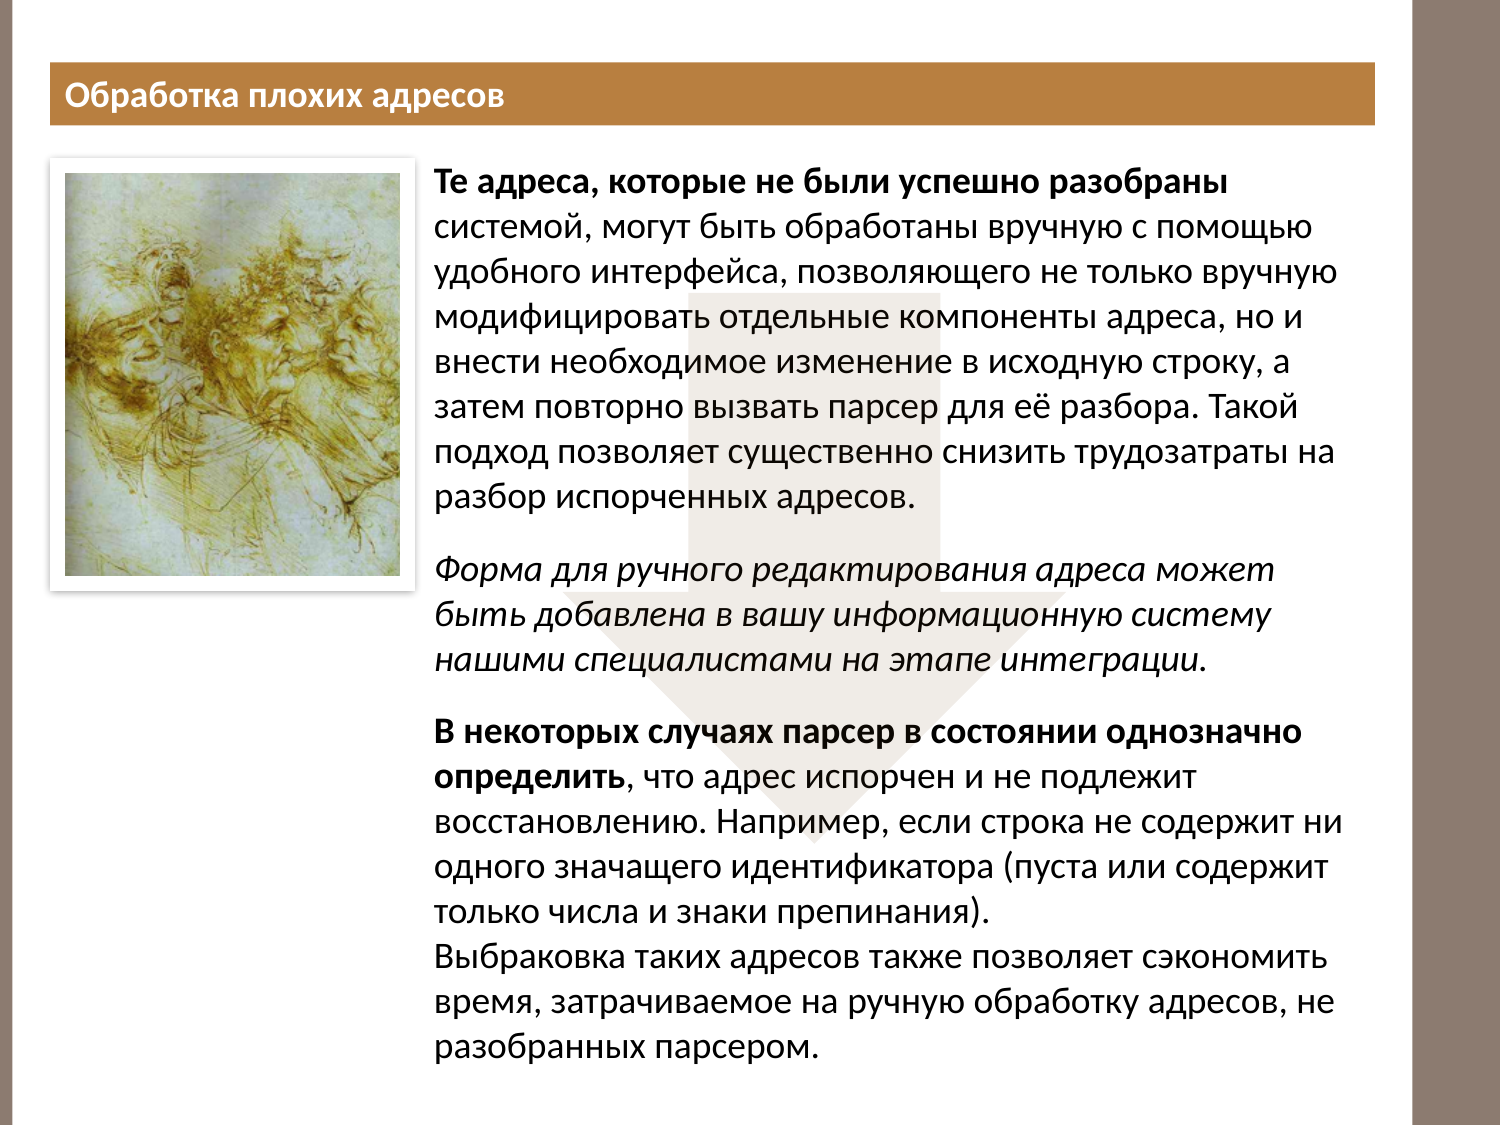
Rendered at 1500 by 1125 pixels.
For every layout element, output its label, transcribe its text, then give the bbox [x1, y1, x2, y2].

picture [64, 172, 401, 577]
text_box [559, 289, 1070, 848]
text_box Те адреса, которые не были успешно разобраны системой, могут быть обработаны вручную с помощью удобного интерфейса, позволяющего не только вручную модифицировать отдельные компоненты адреса, но и внести необходимое изменение в исходную строку, а затем повторно вызвать парсер для её разбора. Такой подход позволяет существенно снизить трудозатраты на разбор испорченных адресов. Форма для ручного редактирования адреса может быть добавлена в вашу информационную систему нашими специалистами на этапе интеграции. В некоторых случаях парсер в состоянии однозначно определить, что адрес испорчен и не подлежит восстановлению. Например, если строка не содержит ни одного значащего идентификатора (пуста или содержит только числа и знаки препинания). Выбраковка таких адресов также позволяет сэкономить время, затрачиваемое на ручную обработку адресов, не разобранных парсером. [419, 148, 1376, 1074]
list Обработка плохих адресов [50, 62, 1375, 126]
